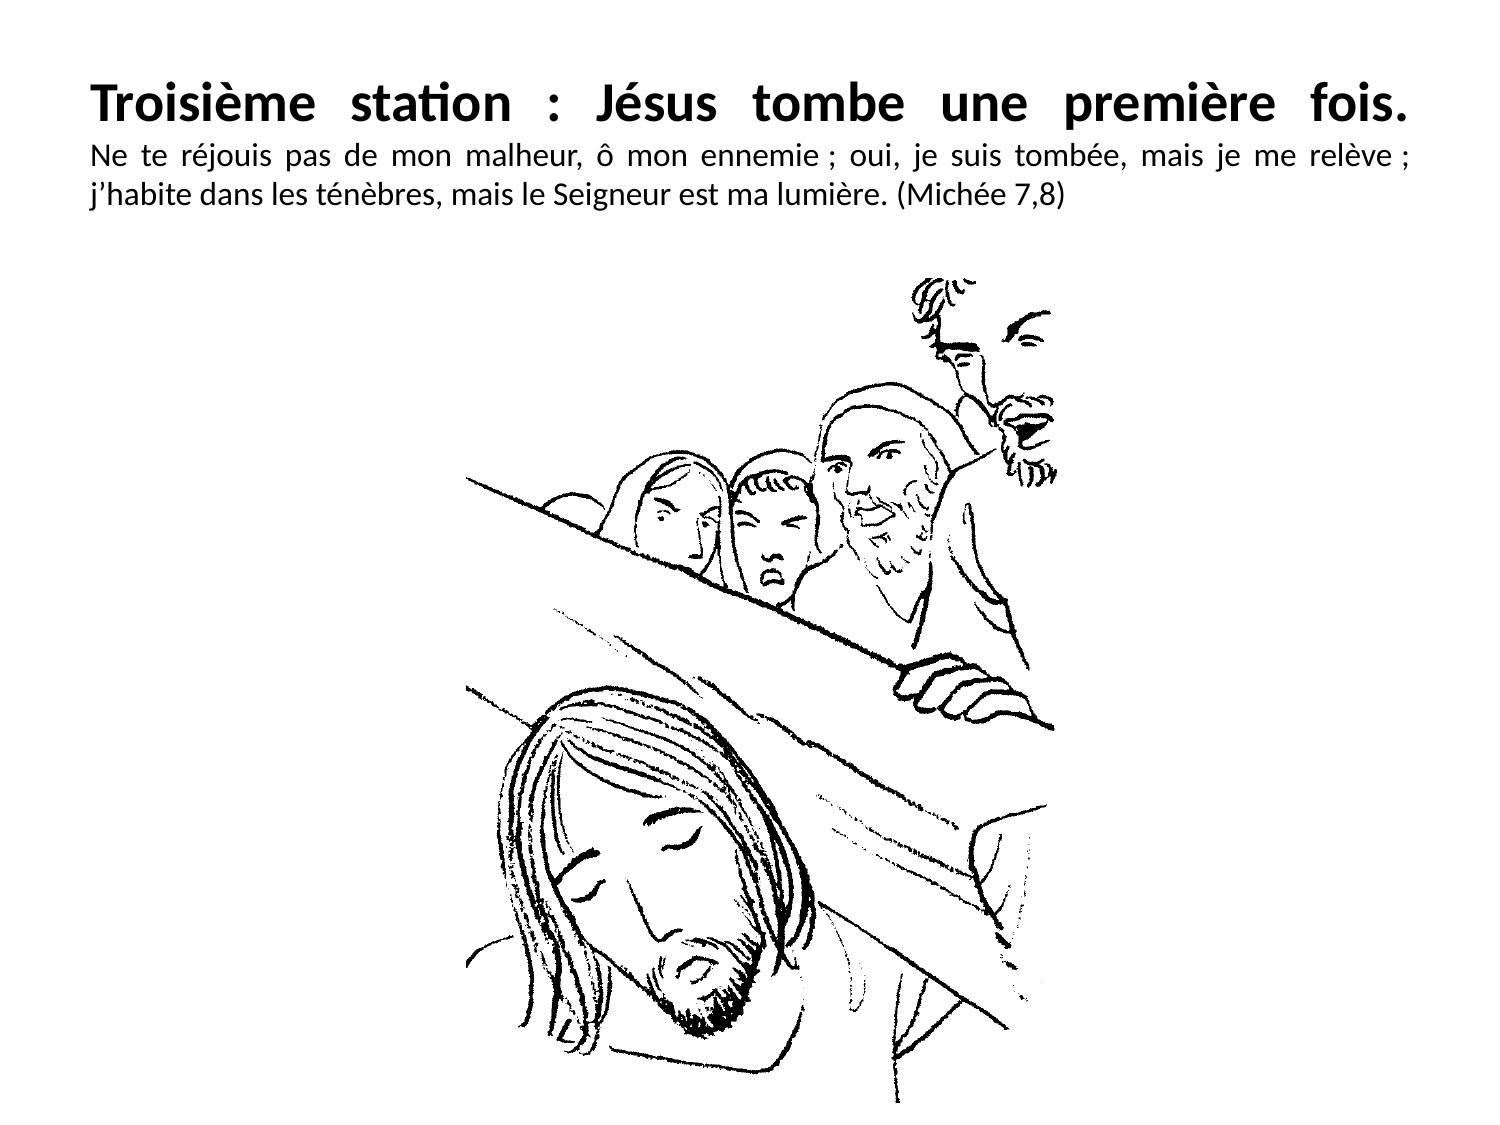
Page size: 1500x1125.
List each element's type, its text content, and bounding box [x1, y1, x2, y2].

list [466, 278, 1058, 1103]
title Troisième station : Jésus tombe une première fois. Ne te réjouis pas de mon malheur, ô mon ennemie ; oui, je suis tombée, mais je me relève ; j’habite dans les ténèbres, mais le Seigneur est ma lumière. (Michée 7,8) [75, 45, 1425, 233]
